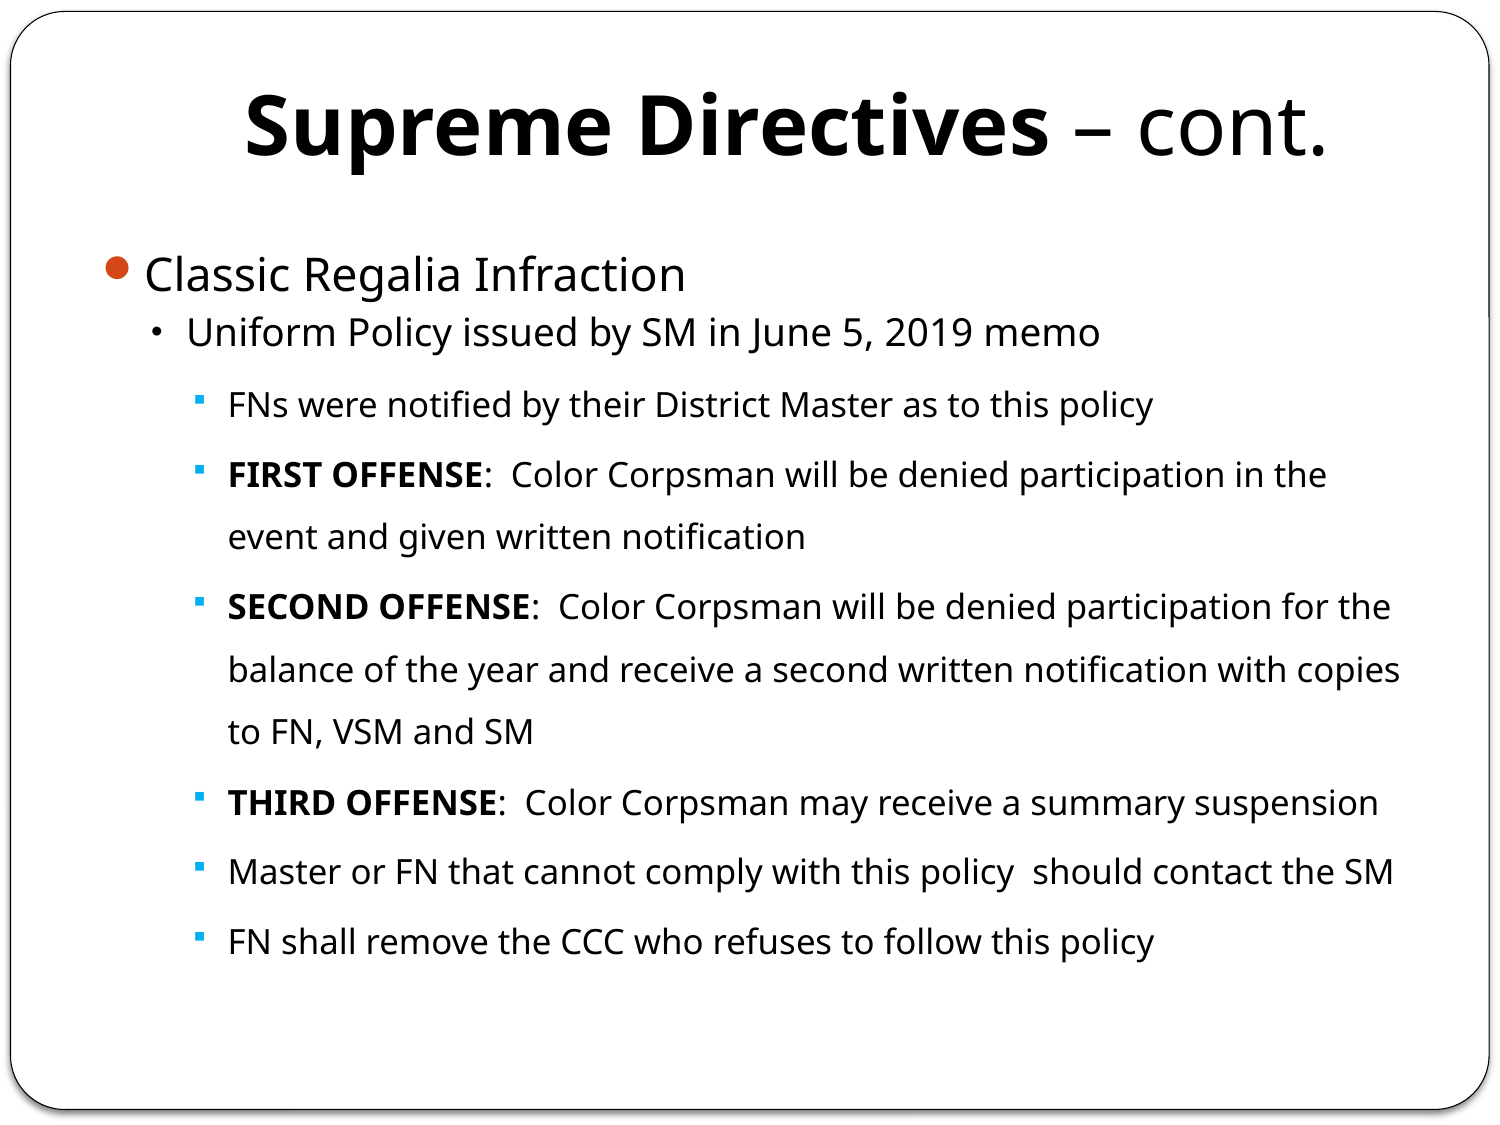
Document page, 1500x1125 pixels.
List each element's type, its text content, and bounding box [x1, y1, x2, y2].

list Classic Regalia Infraction Uniform Policy issued by SM in June 5, 2019 memo FNs were notified by their District Master as to this policy FIRST OFFENSE: Color Corpsman will be denied participation in the event and given written notification SECOND OFFENSE: Color Corpsman will be denied participation for the balance of the year and receive a second written notification with copies to FN, VSM and SM THIRD OFFENSE: Color Corpsman may receive a summary suspension Master or FN that cannot comply with this policy should contact the SM FN shall remove the CCC who refuses to follow this policy [87, 237, 1425, 1050]
title Supreme Directives – cont. [150, 45, 1425, 188]
